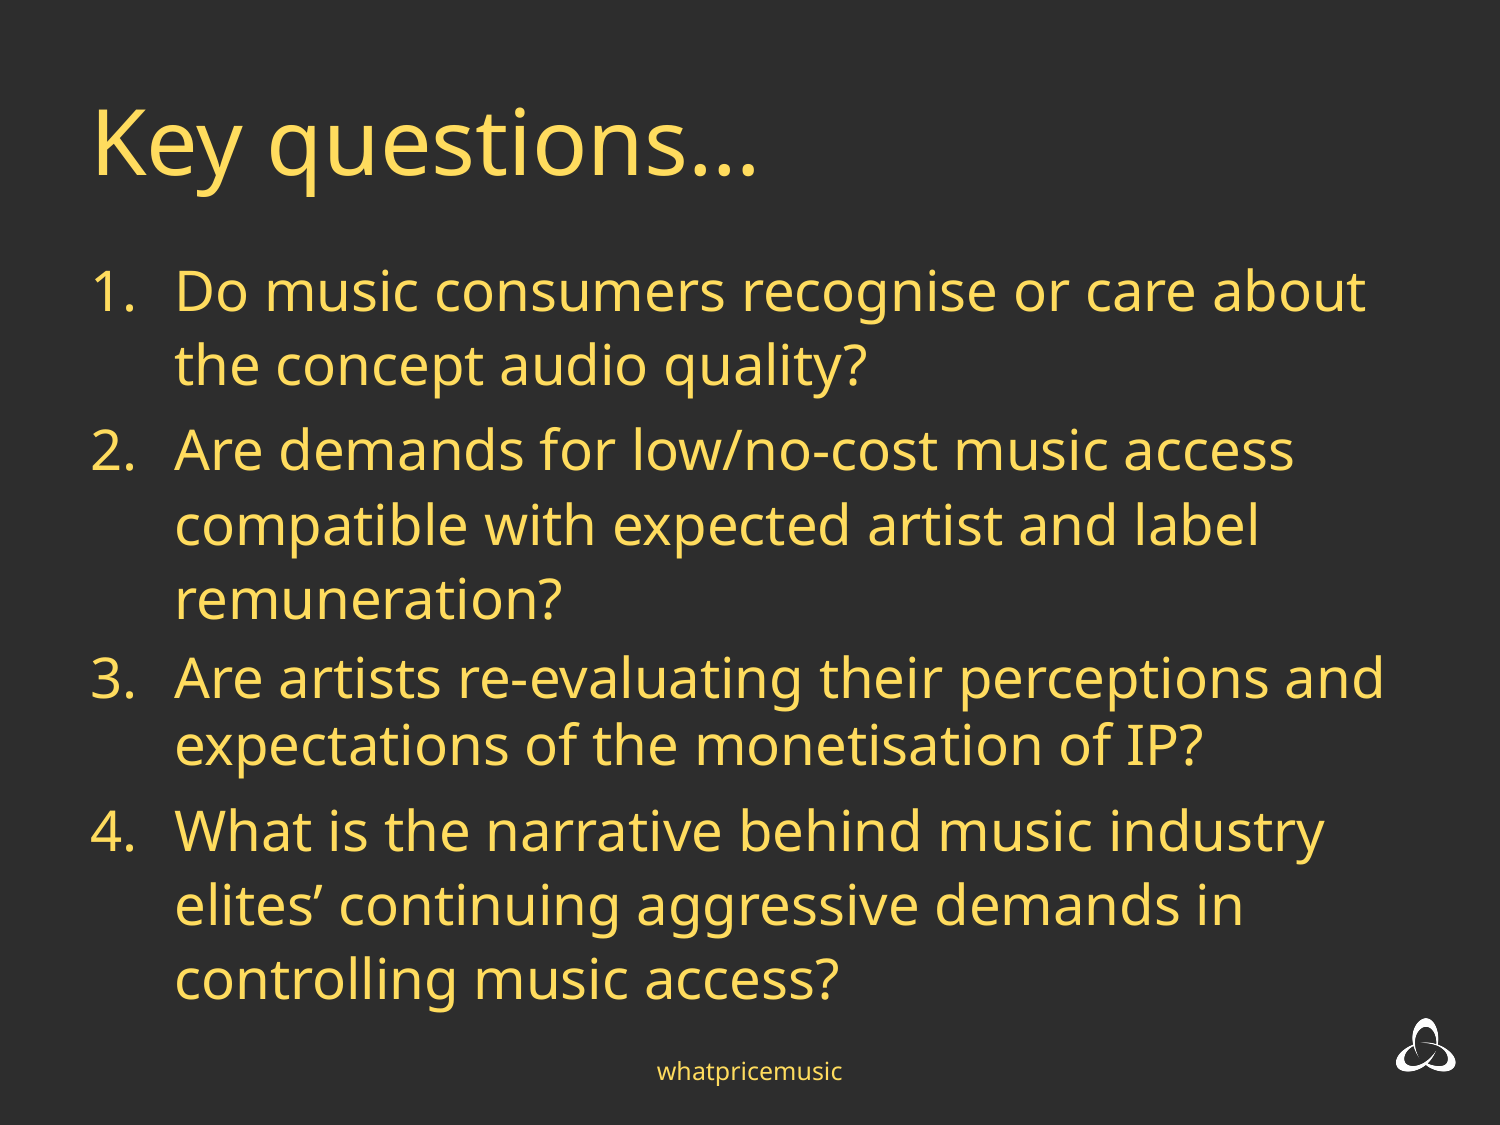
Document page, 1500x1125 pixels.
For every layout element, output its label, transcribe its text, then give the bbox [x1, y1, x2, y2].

footer whatpricemusic [512, 1042, 988, 1103]
picture [1389, 1004, 1461, 1087]
title Key questions… [75, 45, 1425, 233]
list Do music consumers recognise or care about the concept audio quality? Are demands for low/no-cost music access compatible with expected artist and label remuneration? Are artists re-evaluating their perceptions and expectations of the monetisation of IP? What is the narrative behind music industry elites’ continuing aggressive demands in controlling music access? [75, 240, 1451, 1043]
